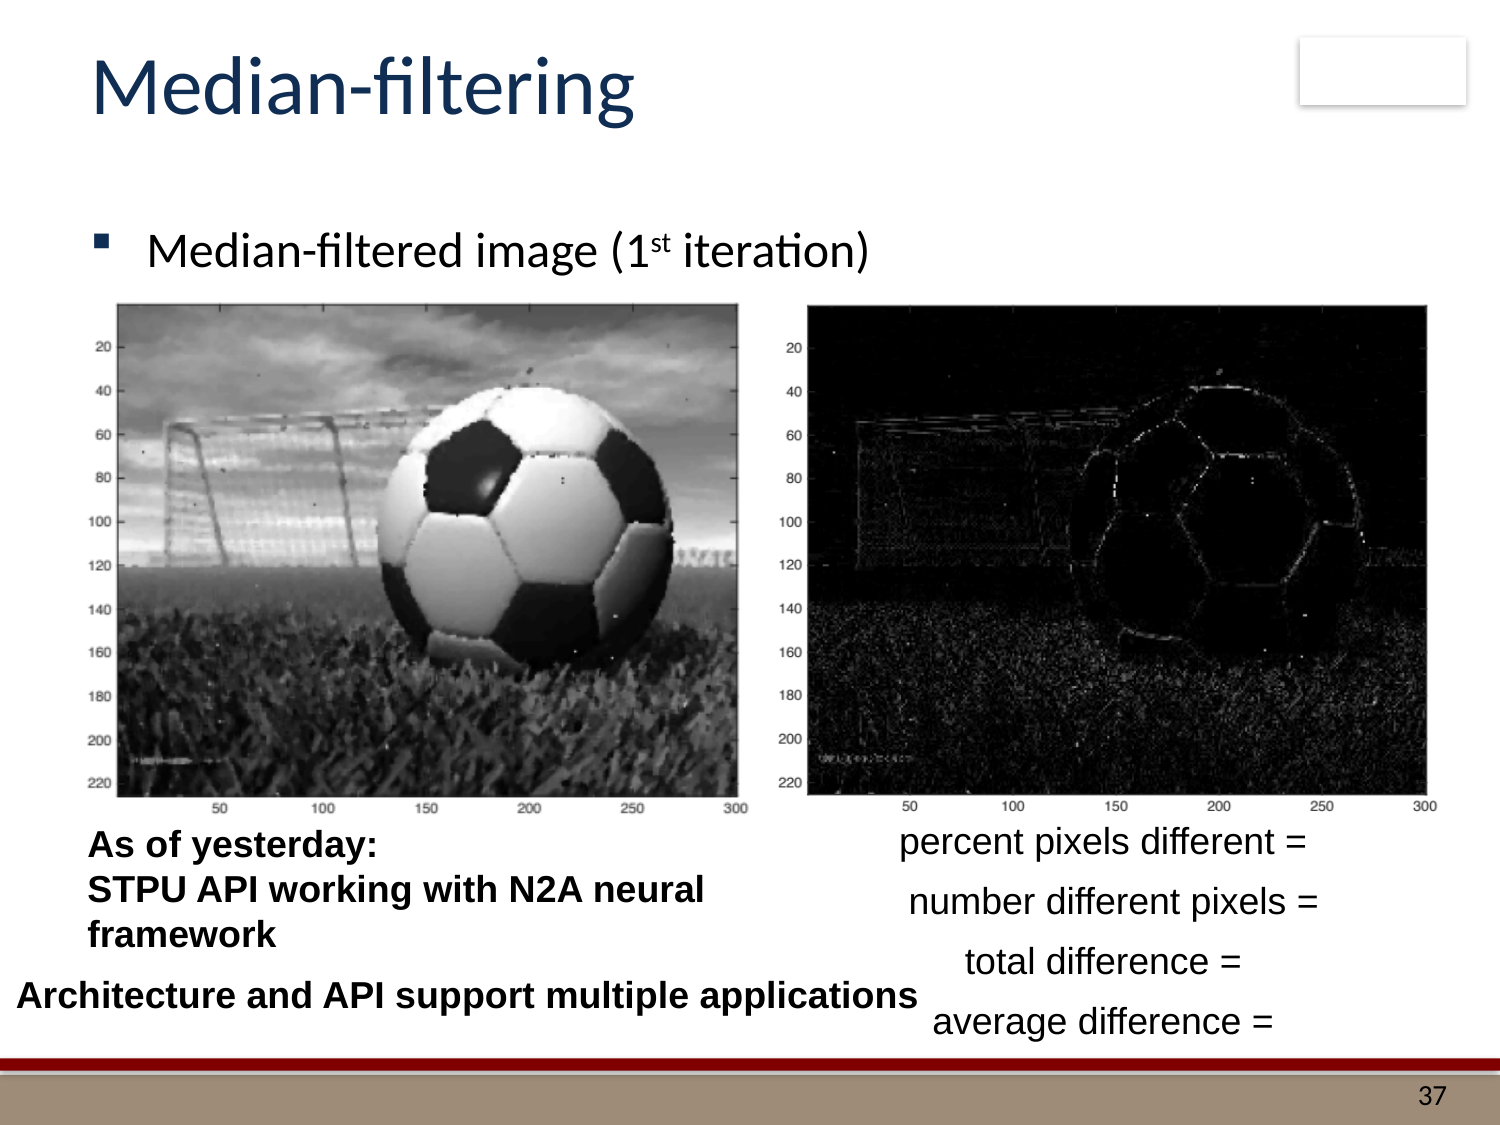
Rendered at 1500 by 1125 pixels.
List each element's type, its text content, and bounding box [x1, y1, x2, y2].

slide_number 37 [1362, 1068, 1463, 1125]
picture [74, 284, 763, 823]
list Median-filtered image (1st iteration) [74, 209, 1426, 284]
list Median-filtered image (1st iteration) [74, 832, 1426, 1051]
text_box As of yesterday: STPU API working with N2A neural framework [72, 829, 839, 963]
title Median-filtering [74, 0, 1426, 163]
text_box Architecture and API support multiple applications [1, 963, 935, 1024]
picture [764, 284, 1453, 823]
